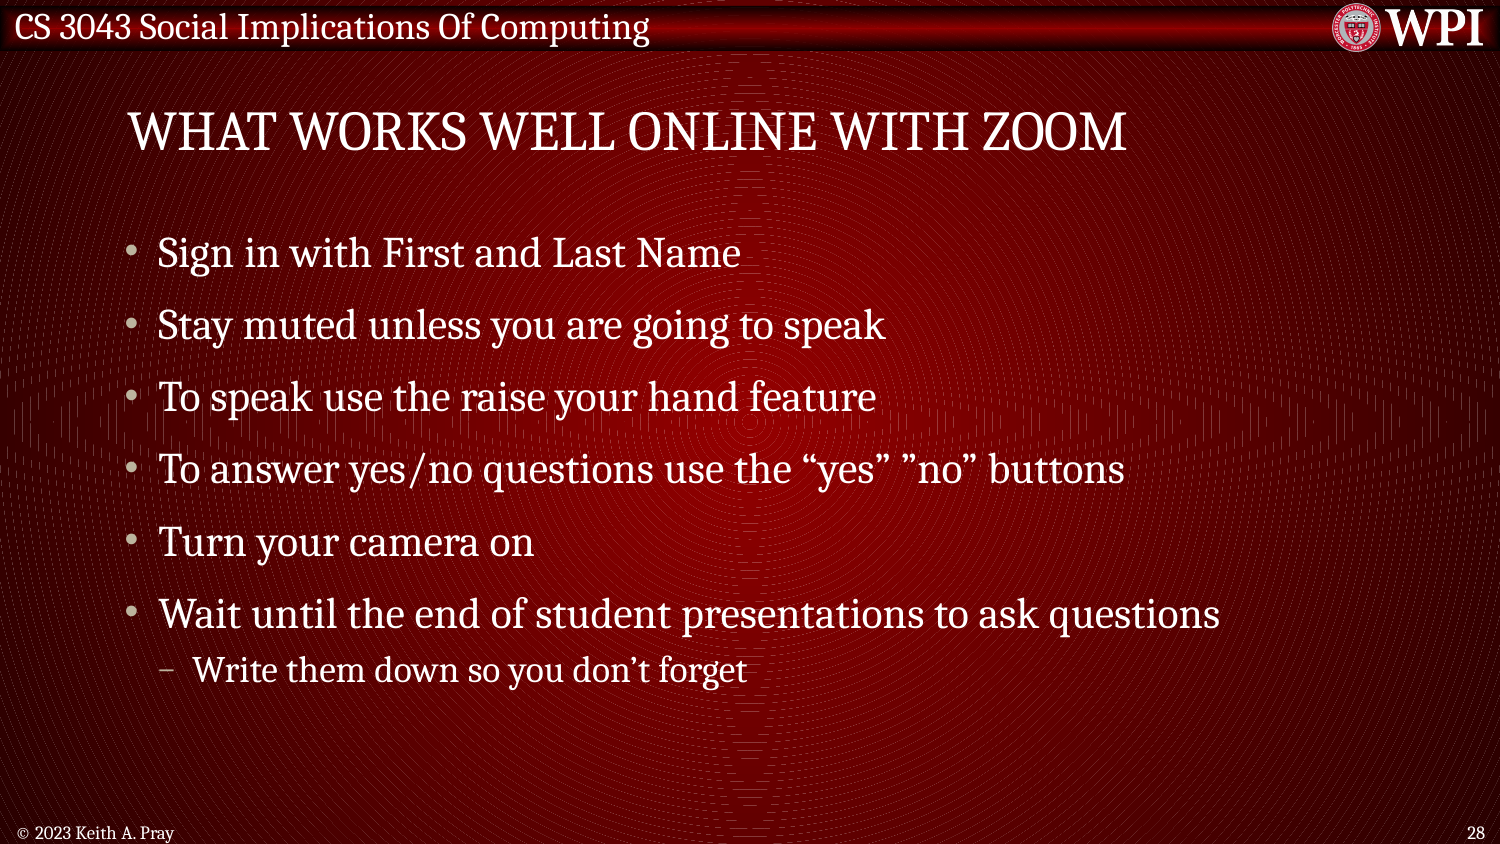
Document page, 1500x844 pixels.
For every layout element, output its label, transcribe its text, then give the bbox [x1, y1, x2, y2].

picture [1332, 3, 1483, 52]
title what works well Online With Zoom [112, 59, 1388, 210]
slide_number 28 [1397, 819, 1500, 844]
list Sign in with First and Last Name Stay muted unless you are going to speak To speak use the raise your hand feature To answer yes/no questions use the “yes” ”no” buttons Turn your camera on Wait until the end of student presentations to ask questions Write them down so you don’t forget [109, 221, 1385, 772]
footer © 2023 Keith A. Pray [0, 819, 913, 844]
